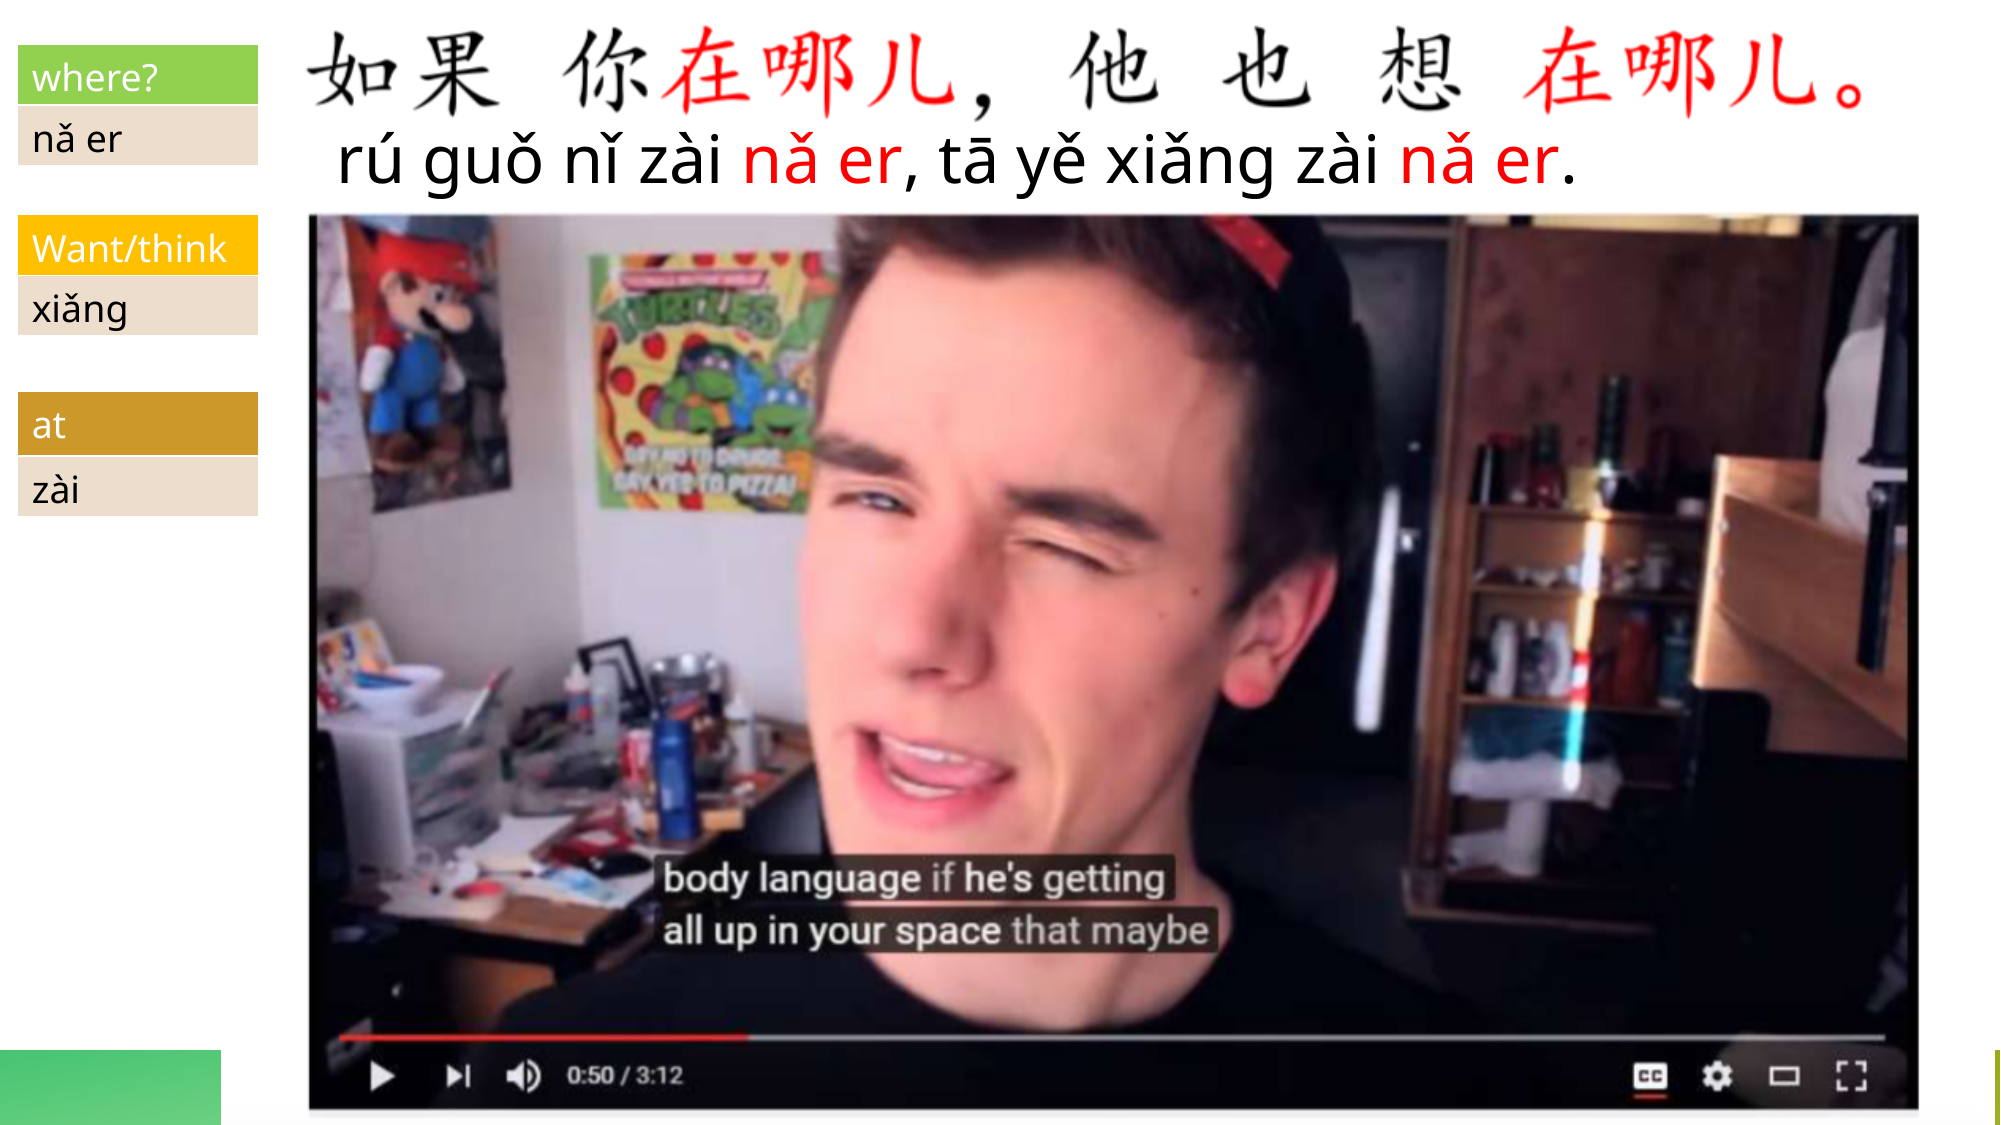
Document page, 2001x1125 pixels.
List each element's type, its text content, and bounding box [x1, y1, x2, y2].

table_cell xiǎng [18, 276, 221, 335]
table_cell zài [18, 457, 221, 516]
table_header where? [18, 45, 221, 104]
table_header at [18, 392, 221, 455]
table_cell nǎ er [18, 106, 221, 165]
table_header Want/think [18, 215, 221, 275]
picture [221, 0, 1995, 1125]
